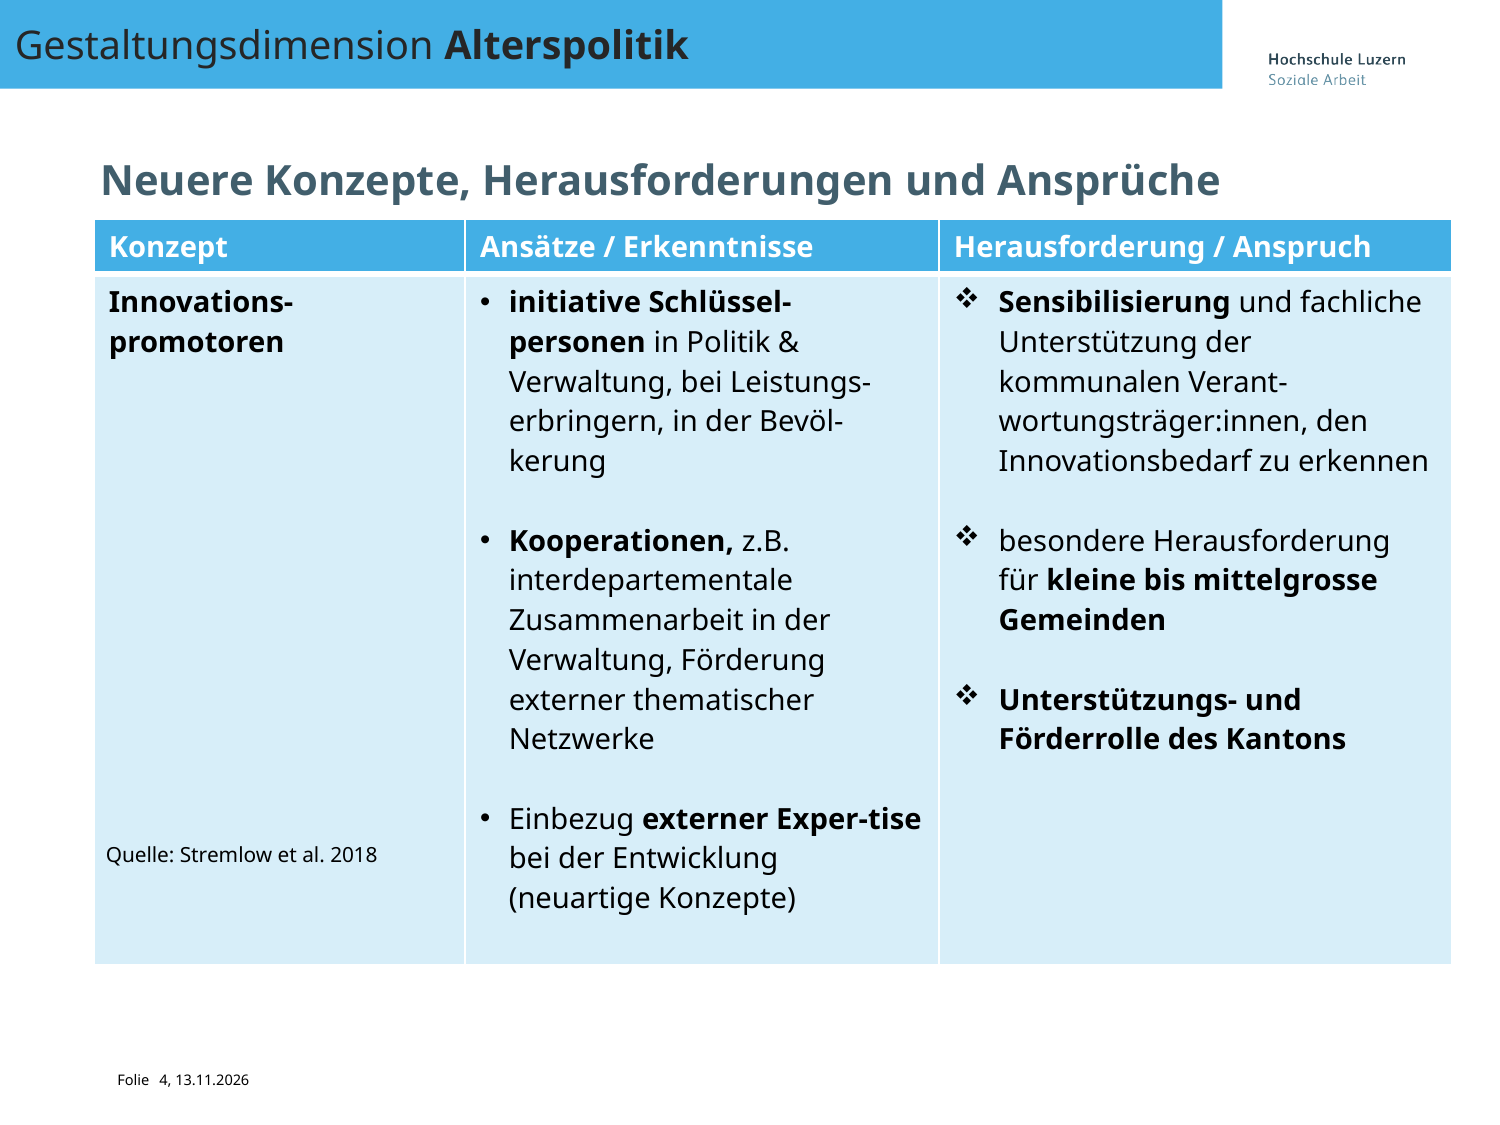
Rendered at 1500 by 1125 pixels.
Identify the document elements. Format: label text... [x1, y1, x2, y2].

table_cell Sensibilisierung und fachliche Unterstützung der kommunalen Verant-wortungsträger:innen, den Innovationsbedarf zu erkennen besondere Herausforderung für kleine bis mittelgrosse Gemeinden Unterstützungs- und Förderrolle des Kantons [940, 277, 1451, 964]
text_box Quelle: Stremlow et al. 2018 [91, 834, 426, 874]
table_cell initiative Schlüssel-personen in Politik & Verwaltung, bei Leistungs-erbringern, in der Bevöl-kerung Kooperationen, z.B. interdepartementale Zusammenarbeit in der Verwaltung, Förderung externer thematischer Netzwerke Einbezug externer Exper-tise bei der Entwicklung (neuartige Konzepte) [466, 277, 938, 964]
table_cell Innovations-promotoren [95, 277, 464, 964]
table_header Ansätze / Erkenntnisse [466, 220, 938, 271]
table_header Konzept [95, 220, 464, 271]
title Neuere Konzepte, Herausforderungen und Ansprüche [88, 125, 1483, 216]
table_header Herausforderung / Anspruch [940, 220, 1451, 271]
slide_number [147, 1058, 1478, 1125]
text_box Gestaltungsdimension Alterspolitik [0, 0, 1225, 91]
